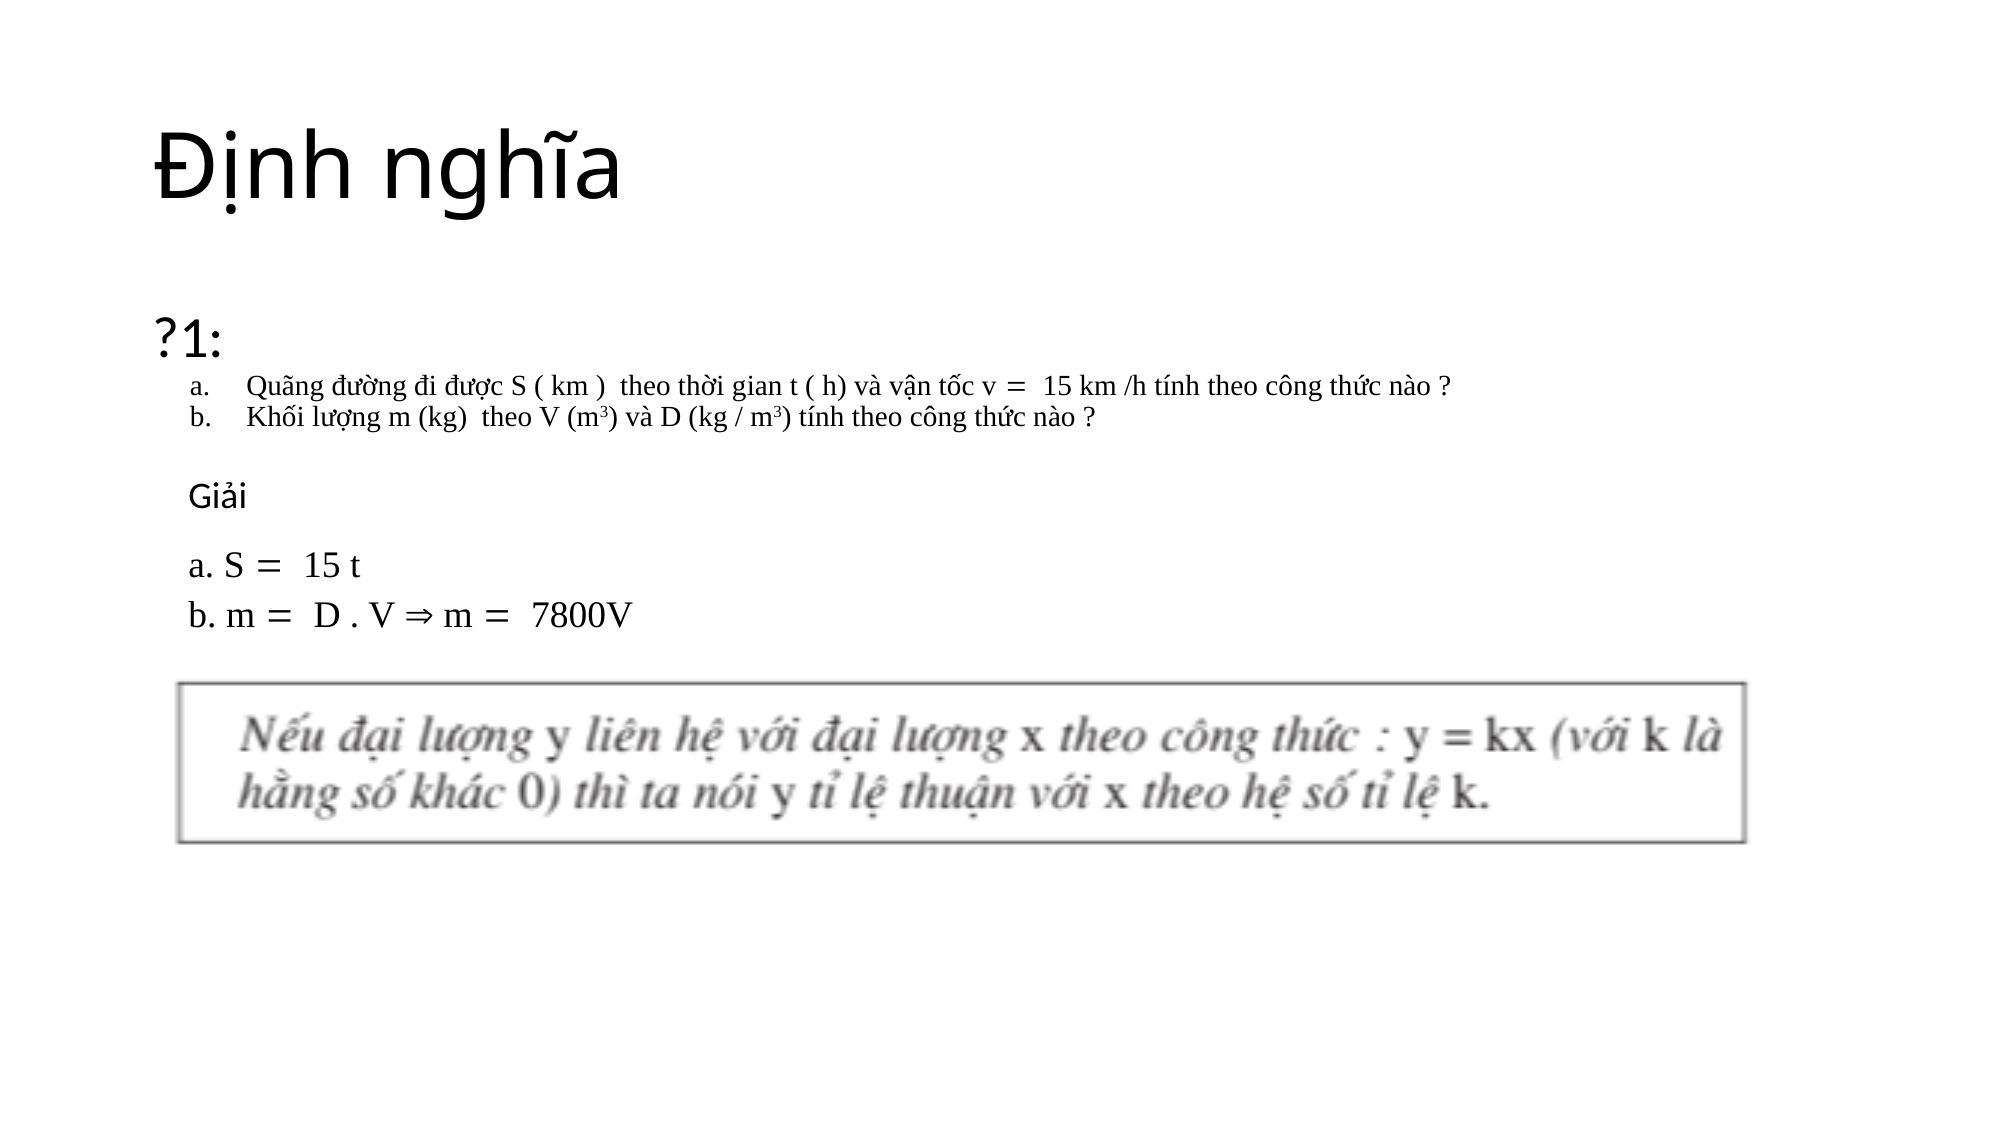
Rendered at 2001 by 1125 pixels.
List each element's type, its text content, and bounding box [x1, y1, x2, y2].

text_box Giải [173, 463, 580, 524]
text_box a. S  15 t [173, 532, 1256, 582]
title Định nghĩa [137, 59, 1863, 278]
list ?1: Quãng đường đi được S ( km ) theo thời gian t ( h) và vận tốc v  15 km /h tính theo công thức nào ? Khối lượng m (kg) theo V (m3) và D (kg / m3) tính theo công thức nào ? [137, 299, 1863, 463]
picture [173, 677, 1754, 851]
text_box b. m  D . V  m  7800V [173, 582, 1256, 642]
